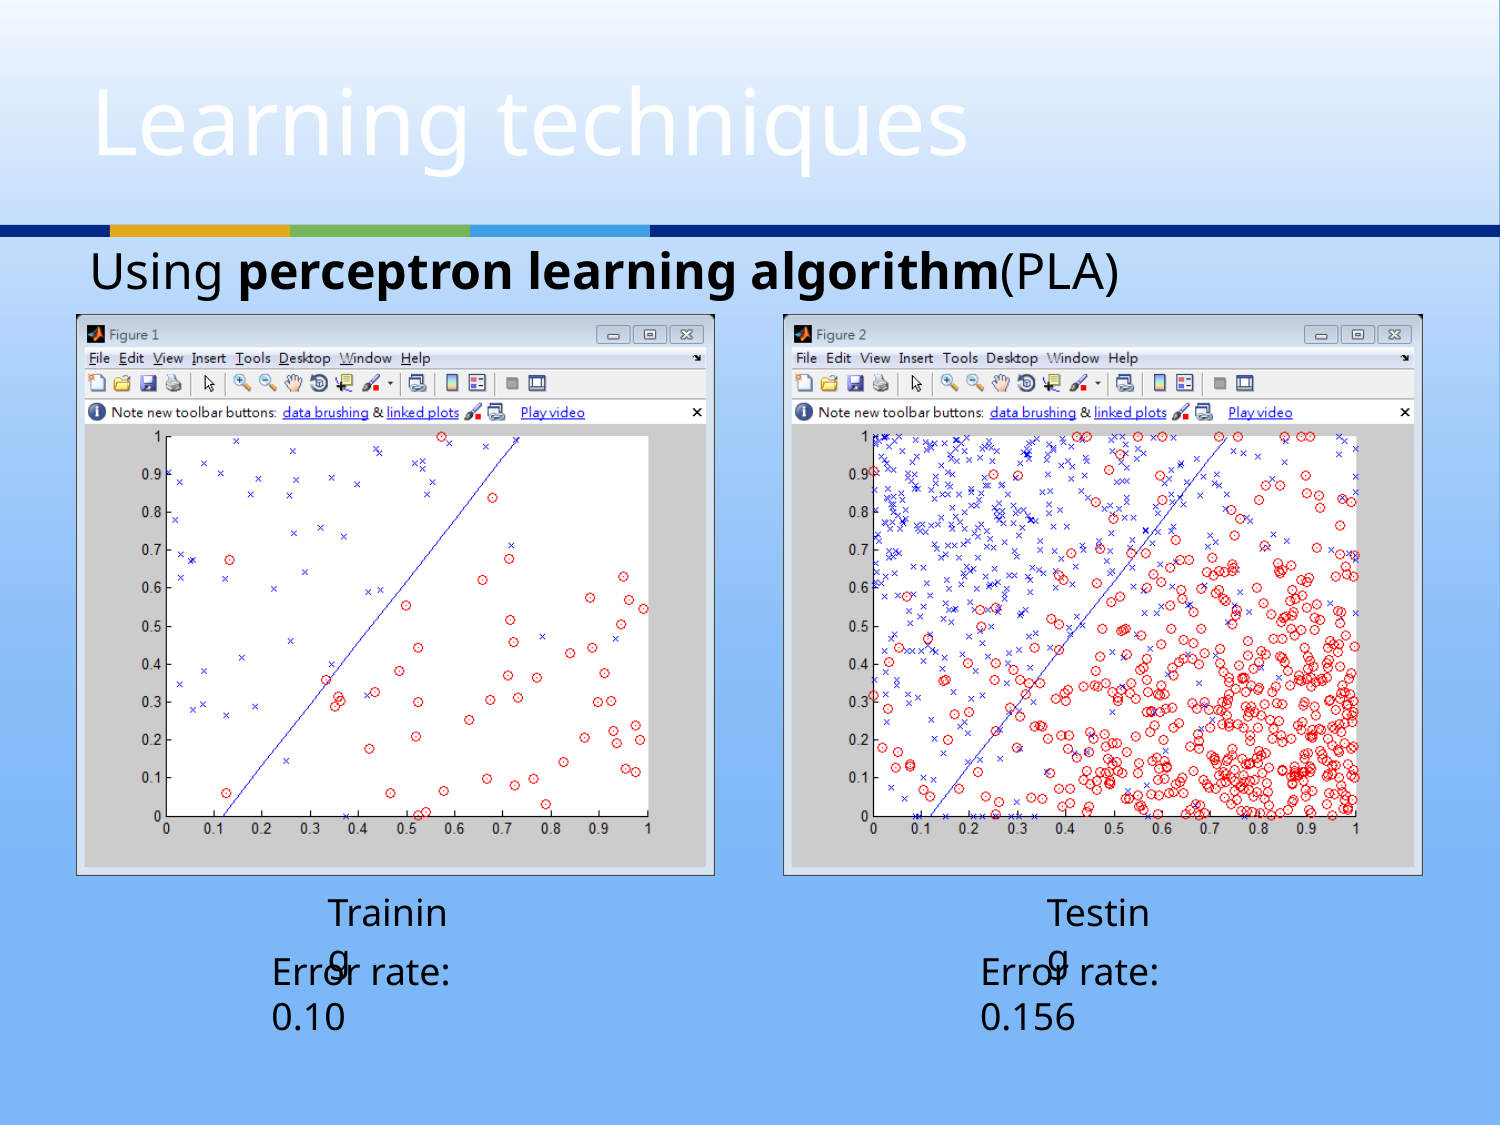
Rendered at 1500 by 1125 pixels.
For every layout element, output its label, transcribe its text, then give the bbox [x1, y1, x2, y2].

title Learning techniques [75, 24, 1425, 213]
text_box Using perceptron learning algorithm(PLA) [74, 231, 1186, 307]
picture [76, 313, 716, 876]
text_box Testing [1032, 881, 1186, 940]
text_box Error rate: 0.10 [256, 940, 523, 1046]
picture [783, 313, 1423, 876]
text_box Error rate: 0.156 [965, 940, 1253, 1046]
text_box Training [312, 881, 467, 940]
